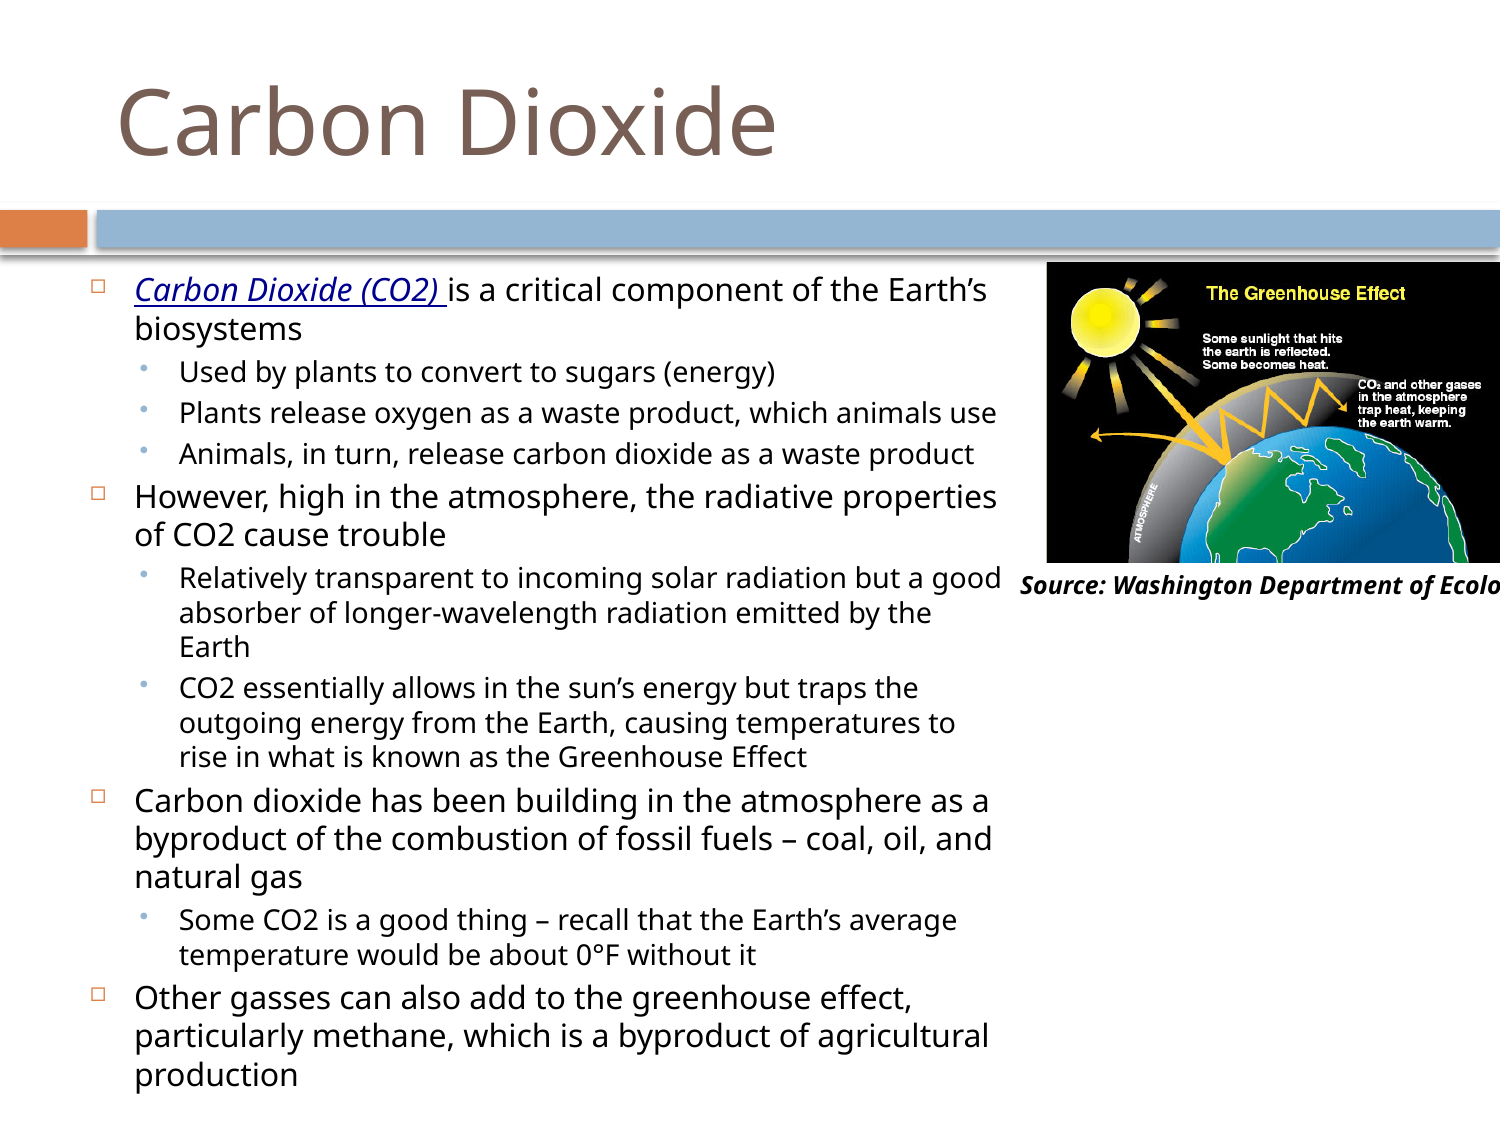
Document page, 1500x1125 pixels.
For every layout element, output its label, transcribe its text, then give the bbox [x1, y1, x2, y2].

title Carbon Dioxide [100, 37, 1438, 200]
text_box Source: Washington Department of Ecology [1005, 562, 1500, 608]
list Carbon Dioxide (CO2) is a critical component of the Earth’s biosystems Used by plants to convert to sugars (energy) Plants release oxygen as a waste product, which animals use Animals, in turn, release carbon dioxide as a waste product However, high in the atmosphere, the radiative properties of CO2 cause trouble Relatively transparent to incoming solar radiation but a good absorber of longer-wavelength radiation emitted by the Earth CO2 essentially allows in the sun’s energy but traps the outgoing energy from the Earth, causing temperatures to rise in what is known as the Greenhouse Effect Carbon dioxide has been building in the atmosphere as a byproduct of the combustion of fossil fuels – coal, oil, and natural gas Some CO2 is a good thing – recall that the Earth’s average temperature would be about 0°F without it Other gasses can also add to the greenhouse effect, particularly methane, which is a byproduct of agricultural production [75, 262, 1025, 1125]
picture [1045, 262, 1500, 563]
